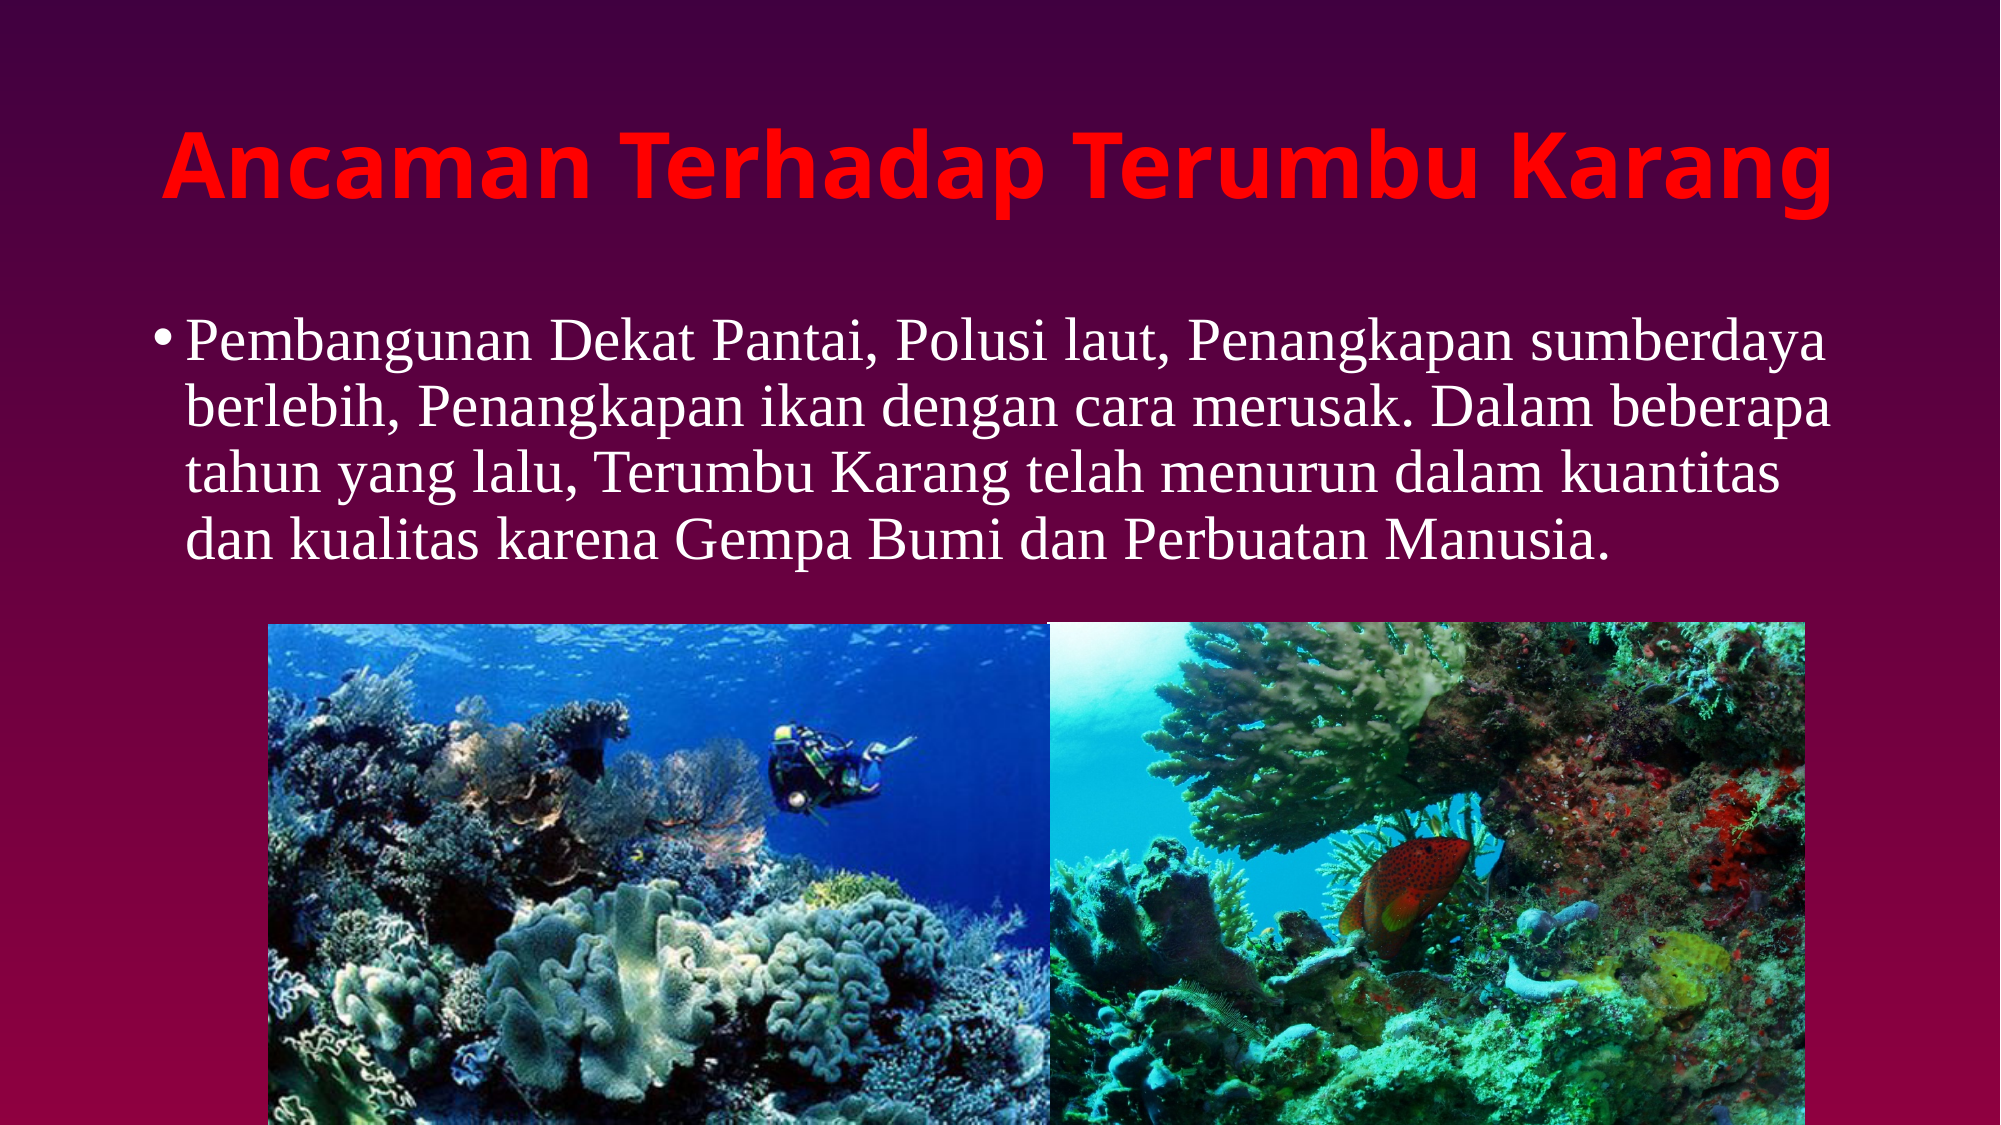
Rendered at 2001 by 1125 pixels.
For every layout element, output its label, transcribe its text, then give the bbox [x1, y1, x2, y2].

picture [268, 622, 1805, 1125]
title Ancaman Terhadap Terumbu Karang [137, 59, 1863, 278]
list Pembangunan Dekat Pantai, Polusi laut, Penangkapan sumberdaya berlebih, Penangkapan ikan dengan cara merusak. Dalam beberapa tahun yang lalu, Terumbu Karang telah menurun dalam kuantitas dan kualitas karena Gempa Bumi dan Perbuatan Manusia. [137, 299, 1863, 675]
